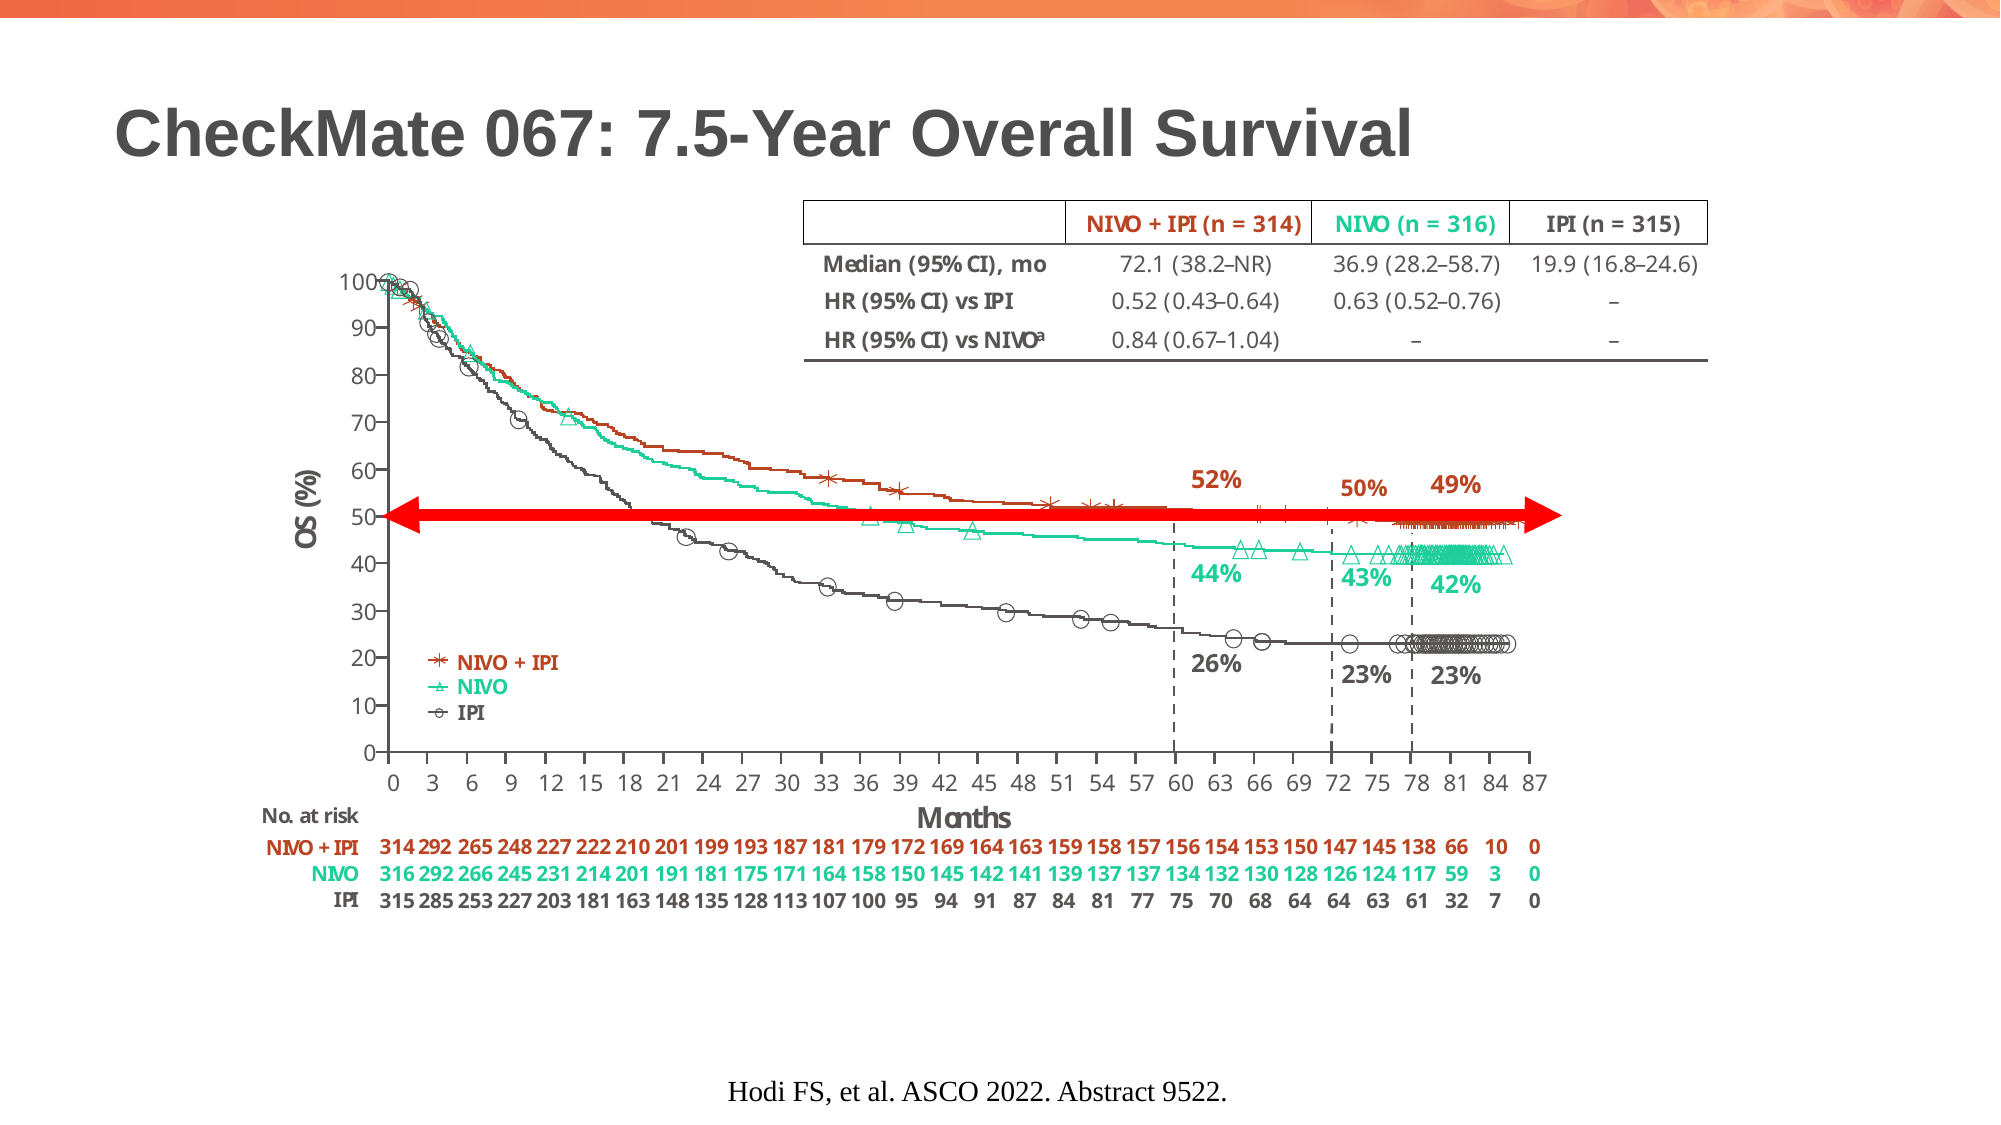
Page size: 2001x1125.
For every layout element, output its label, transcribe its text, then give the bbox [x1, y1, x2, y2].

title CheckMate 067: 7.5-Year Overall Survival [99, 32, 1863, 228]
footer Hodi FS, et al. ASCO 2022. Abstract 9522. [99, 1042, 1863, 1116]
picture [0, 0, 2000, 18]
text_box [245, 199, 1708, 926]
